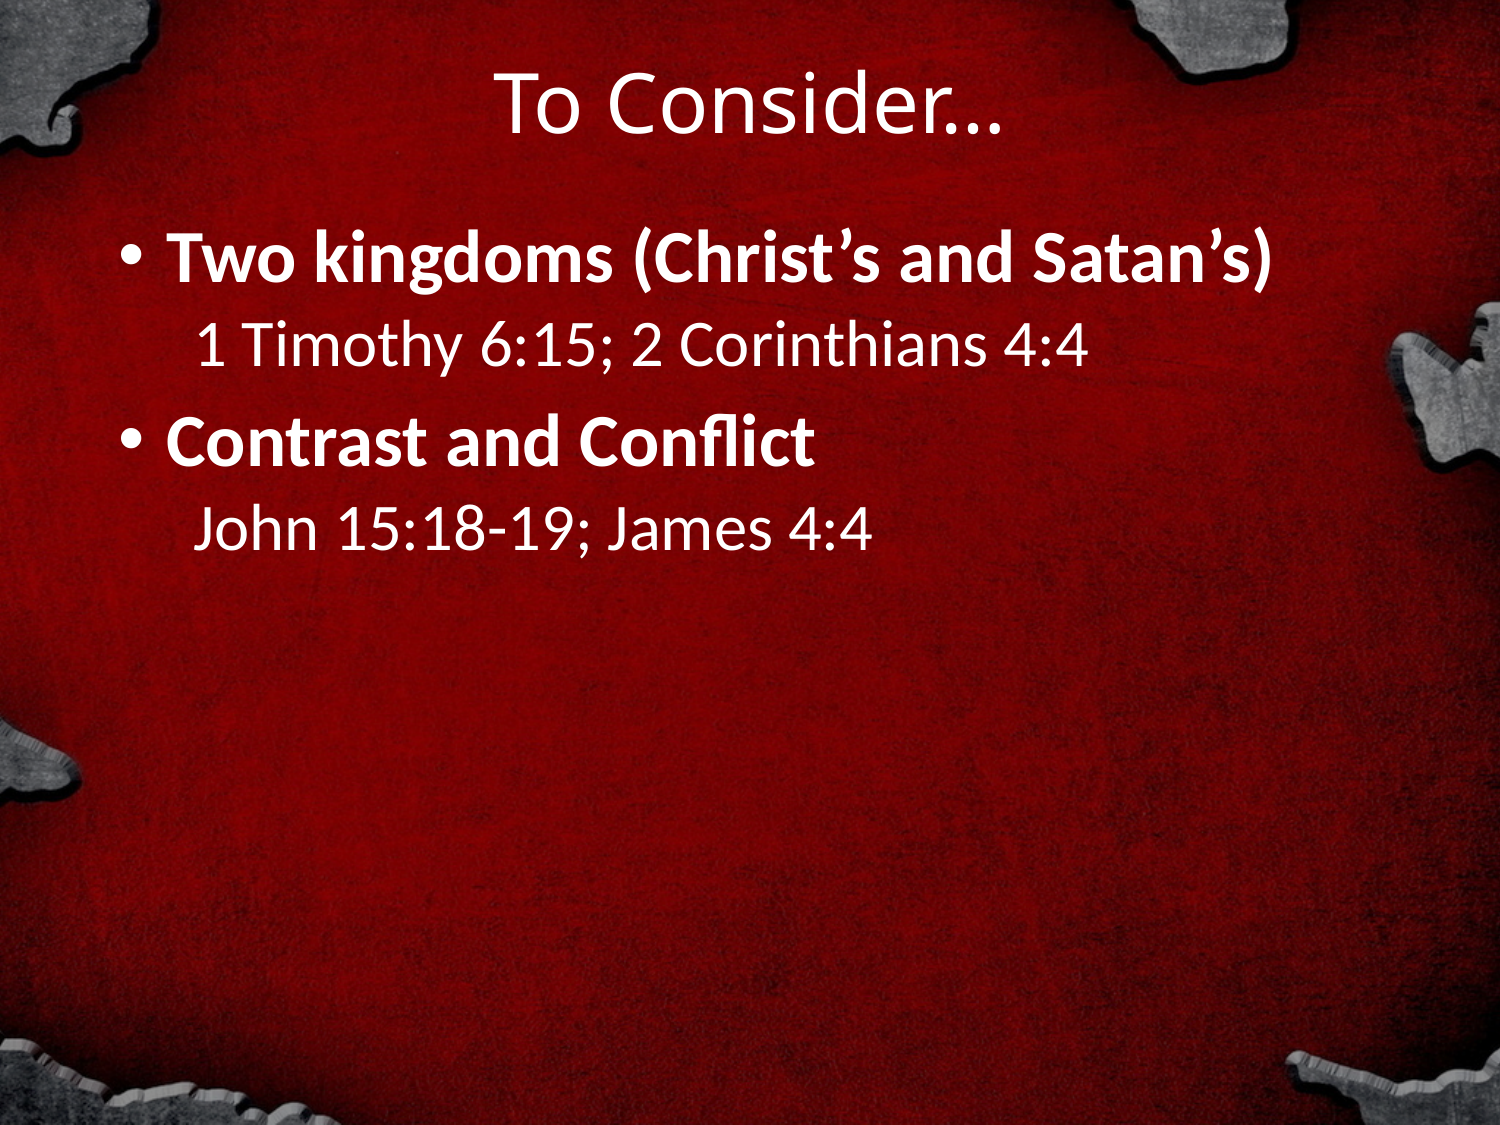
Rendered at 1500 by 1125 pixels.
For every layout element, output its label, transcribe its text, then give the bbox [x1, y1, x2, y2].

title To Consider… [103, 33, 1397, 180]
list Two kingdoms (Christ’s and Satan’s) 1 Timothy 6:15; 2 Corinthians 4:4 Contrast and Conflict John 15:18-19; James 4:4 [103, 210, 1397, 1056]
picture [0, 0, 1500, 1125]
